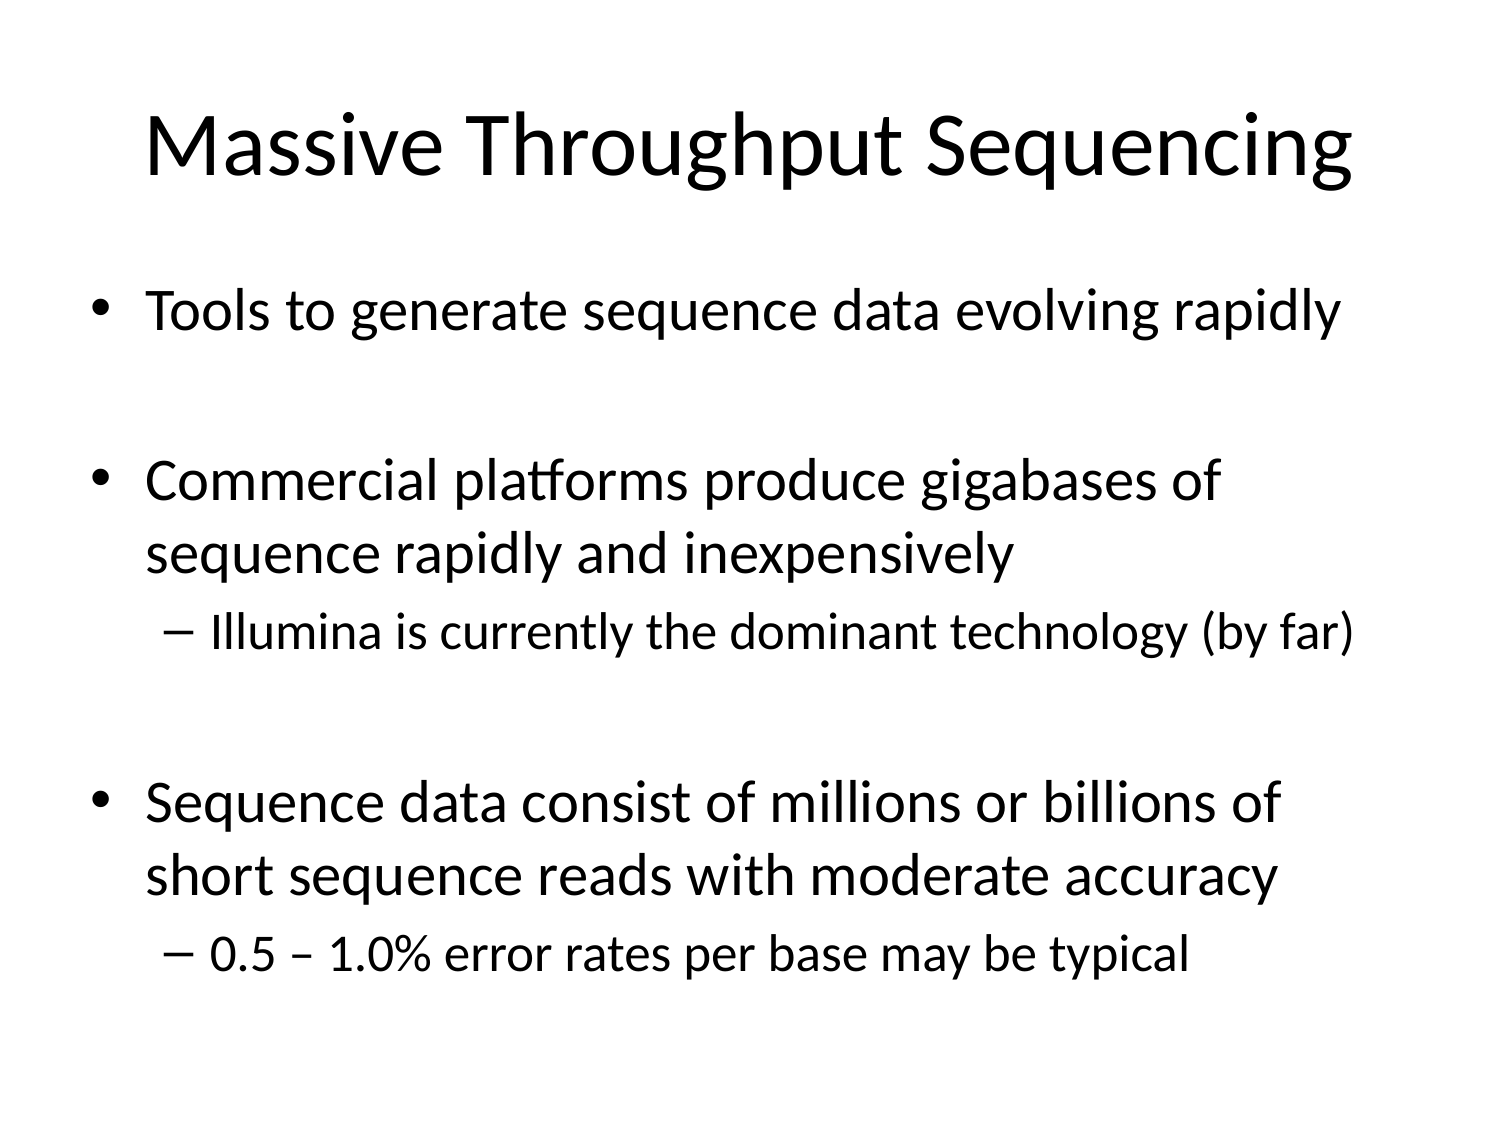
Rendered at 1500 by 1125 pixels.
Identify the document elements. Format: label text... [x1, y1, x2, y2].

title Massive Throughput Sequencing [75, 45, 1425, 233]
list Tools to generate sequence data evolving rapidly Commercial platforms produce gigabases of sequence rapidly and inexpensively Illumina is currently the dominant technology (by far) Sequence data consist of millions or billions of short sequence reads with moderate accuracy 0.5 – 1.0% error rates per base may be typical [75, 262, 1425, 1005]
